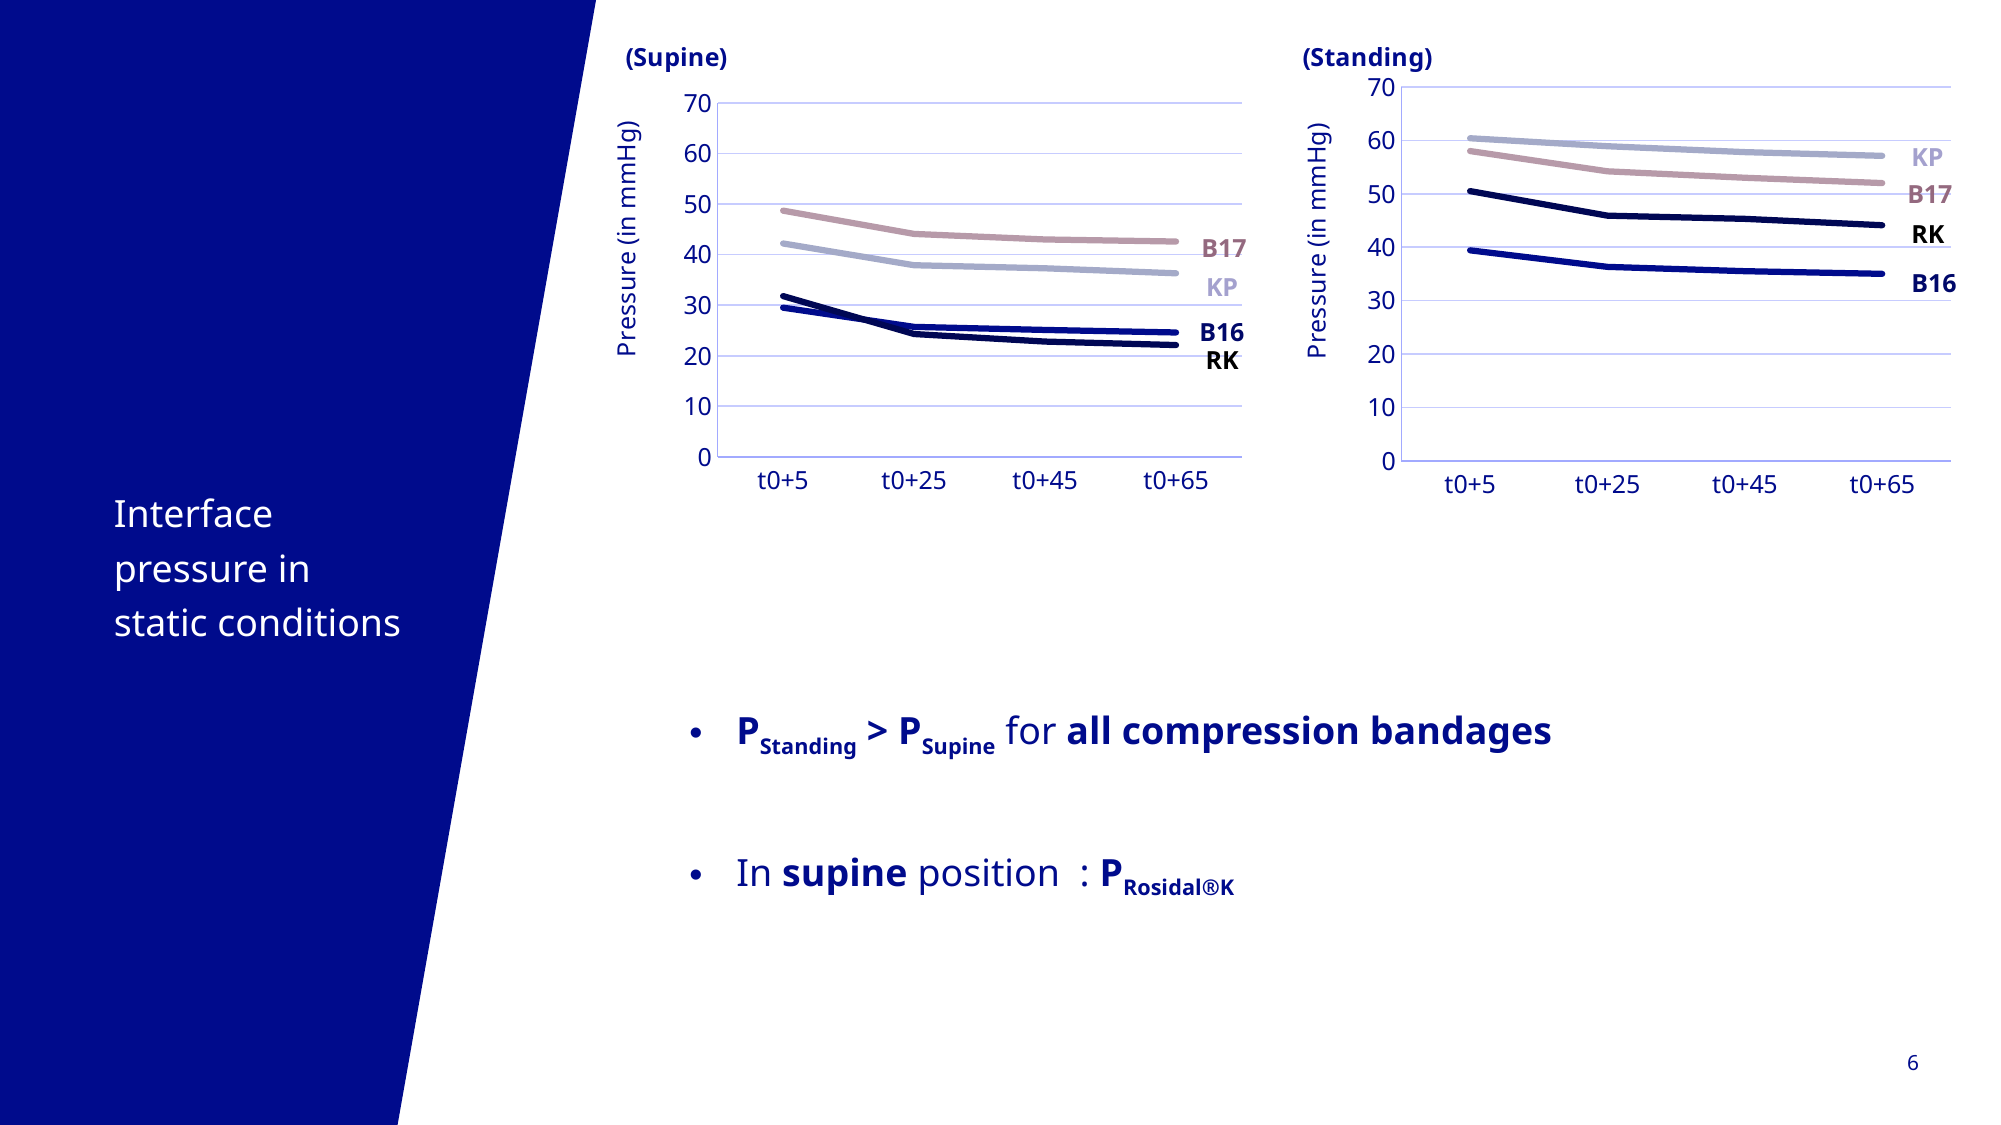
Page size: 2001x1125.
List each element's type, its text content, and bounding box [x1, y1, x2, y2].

list Interface pressure in static conditions [114, 503, 410, 622]
chart [596, 31, 1966, 576]
